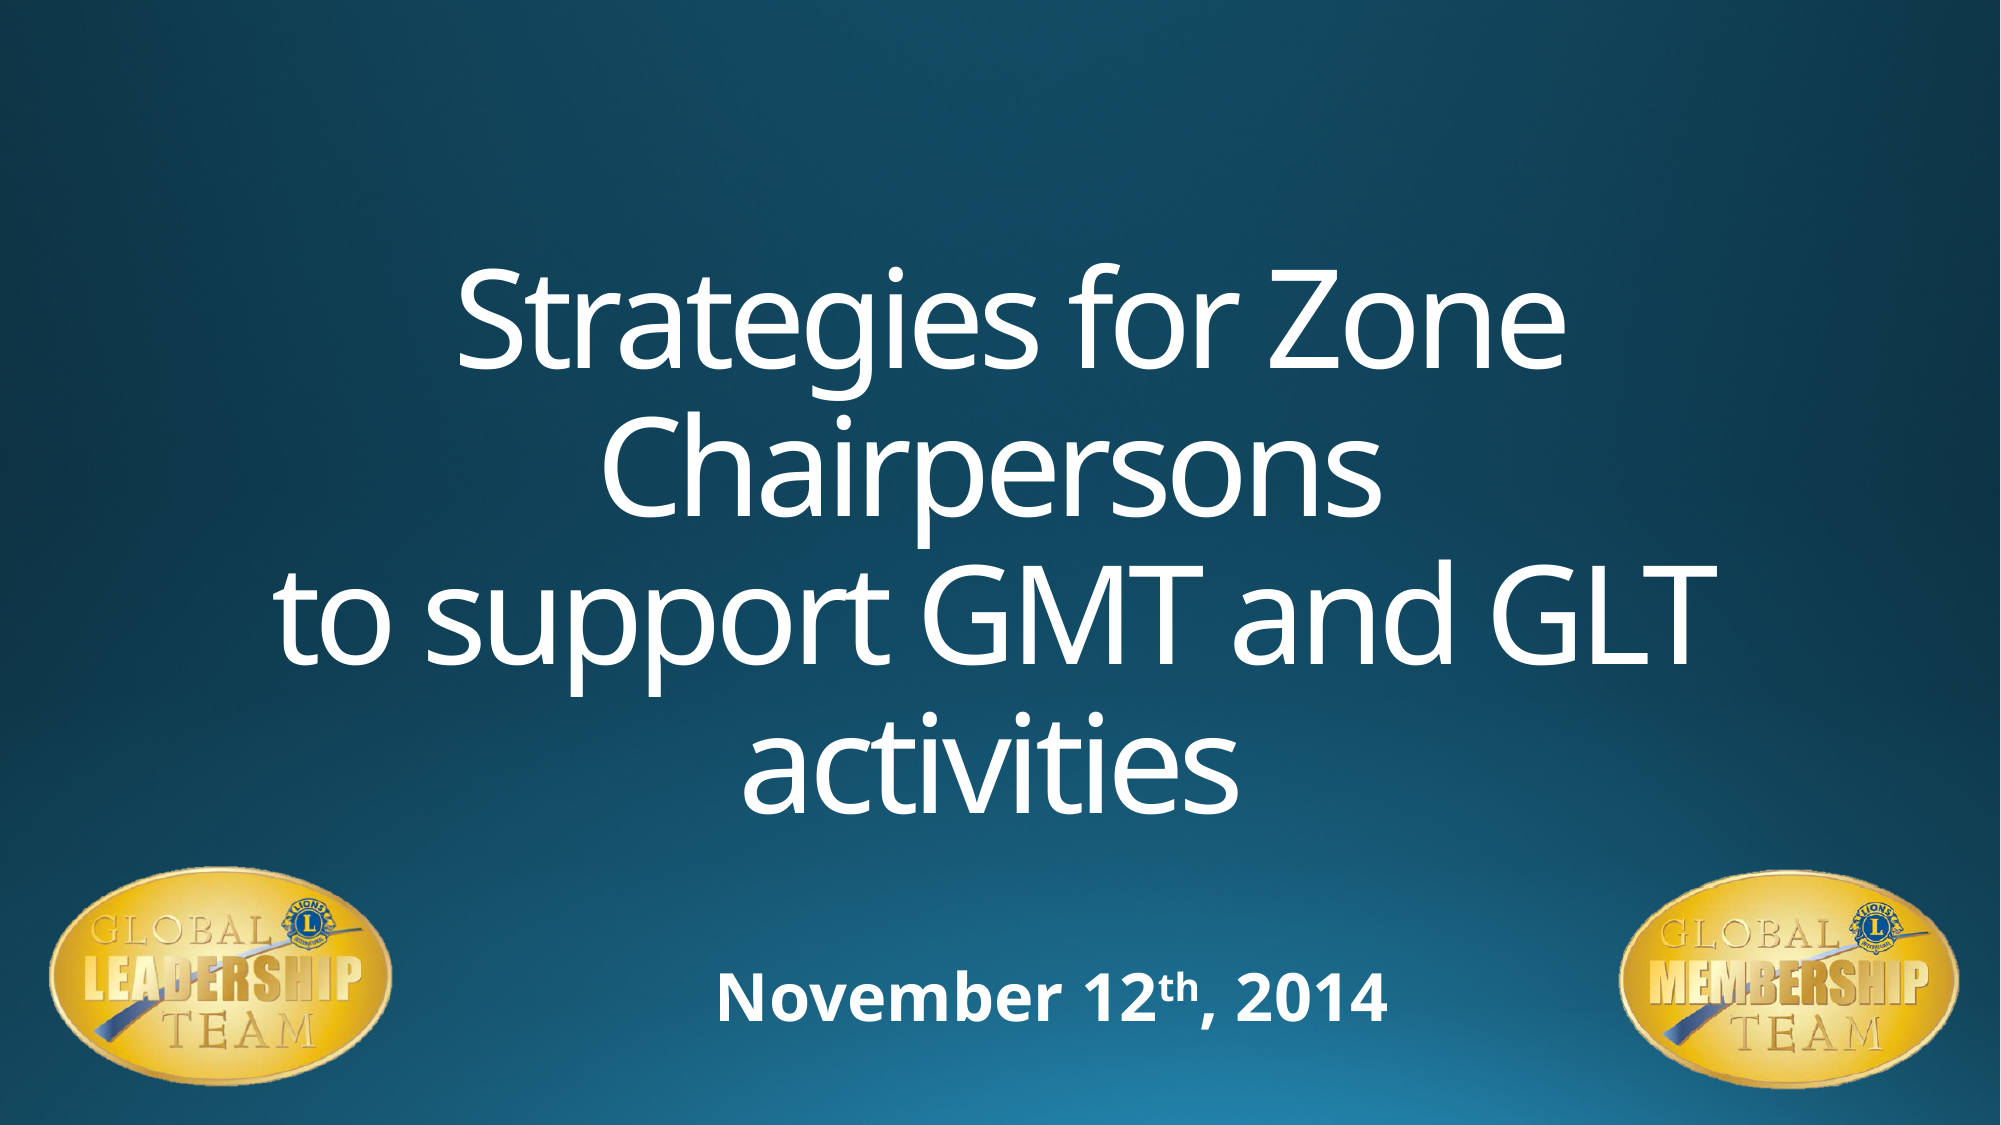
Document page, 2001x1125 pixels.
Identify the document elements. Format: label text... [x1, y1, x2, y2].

title Strategies for Zone Chairpersons to support GMT and GLT activities [54, 241, 1930, 678]
picture [0, 0, 2001, 1125]
subtitle November 12th, 2014 [402, 919, 1595, 1044]
